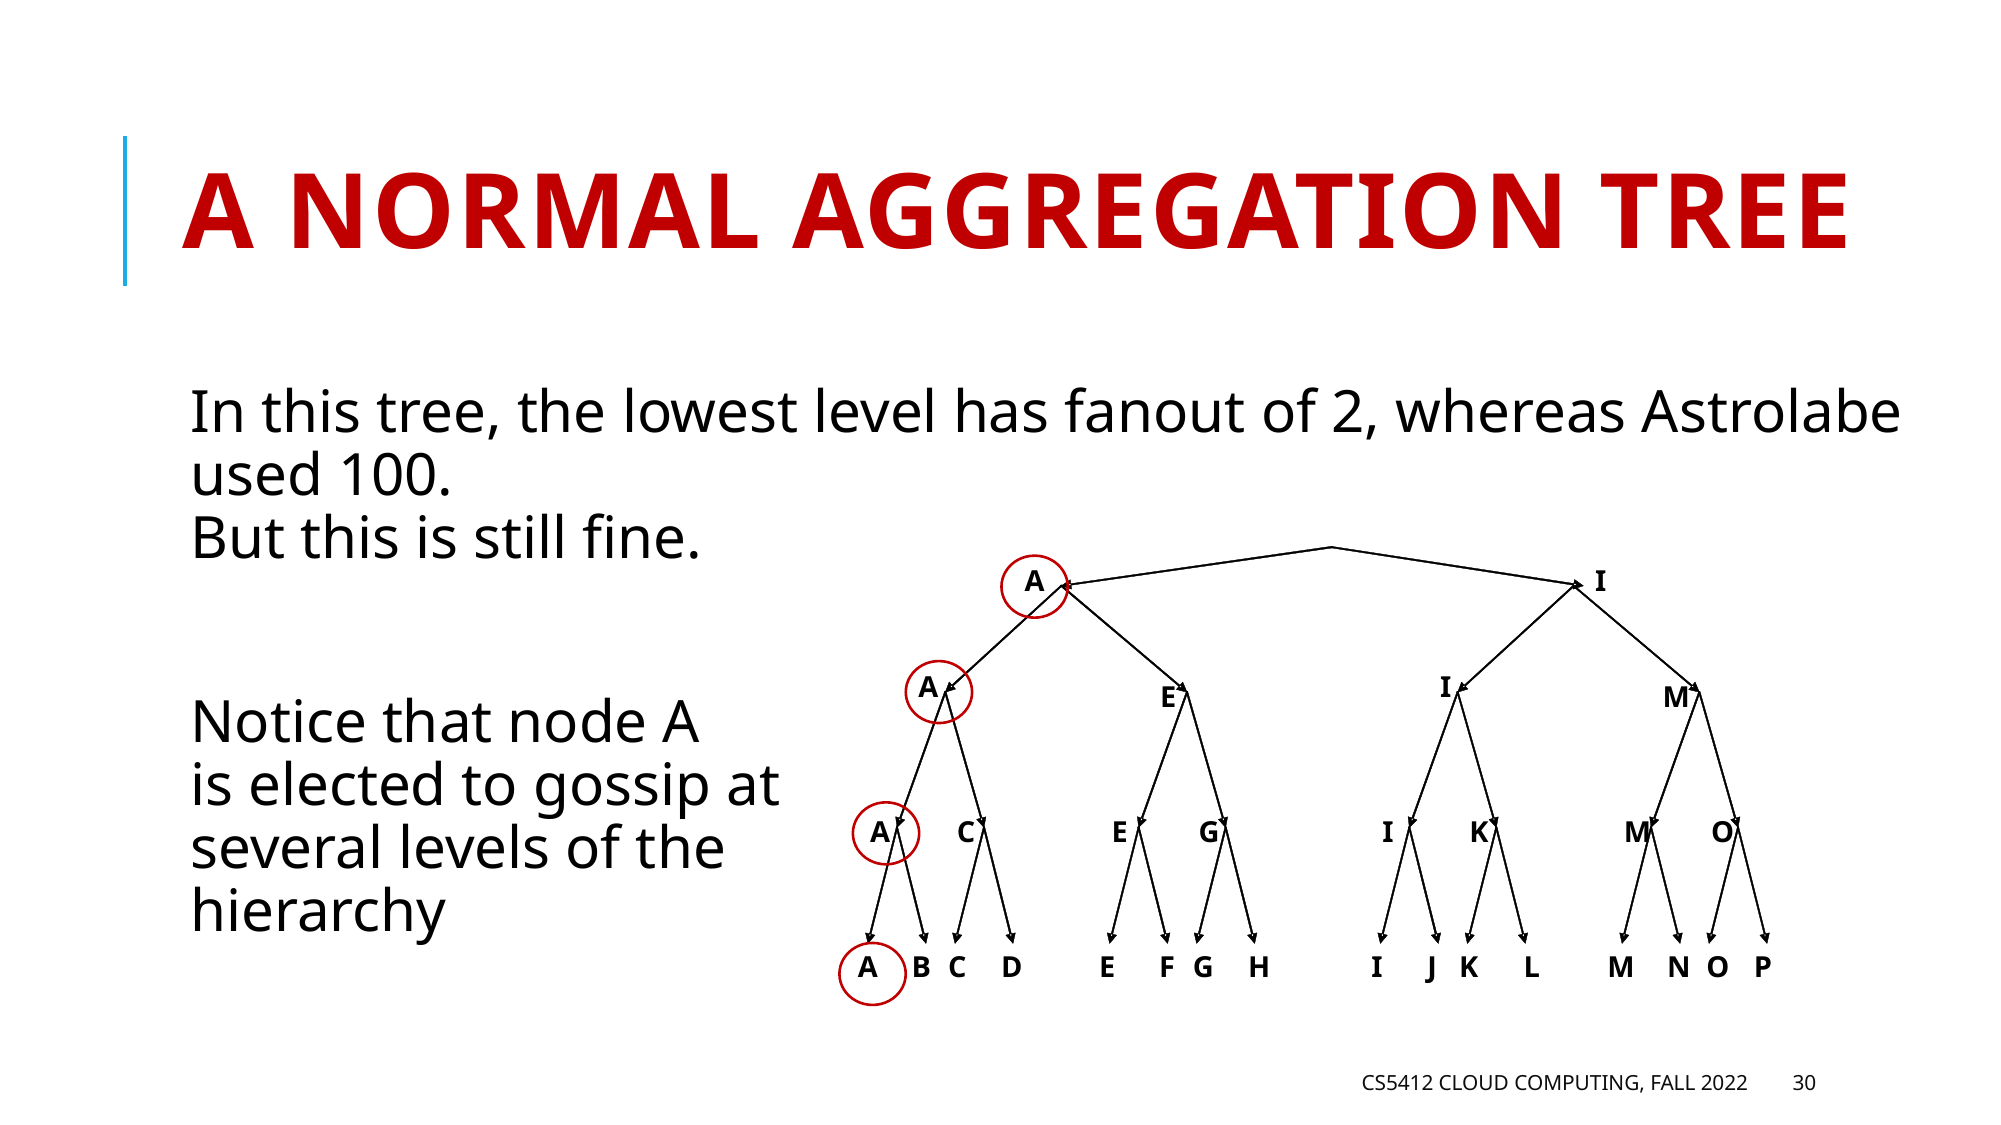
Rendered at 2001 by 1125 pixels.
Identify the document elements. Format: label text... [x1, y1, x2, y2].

list In this tree, the lowest level has fanout of 2, whereas Astrolabe used 100. But this is still fine. Notice that node A is elected to gossip at several levels of the hierarchy [168, 375, 1938, 1035]
text_box [850, 999, 895, 1007]
picture [829, 546, 1828, 992]
slide_number 30 [1777, 1061, 1938, 1107]
footer CS5412 Cloud Computing, Fall 2022 [794, 1061, 1763, 1107]
title A Normal aggregation tree [168, 96, 1938, 342]
